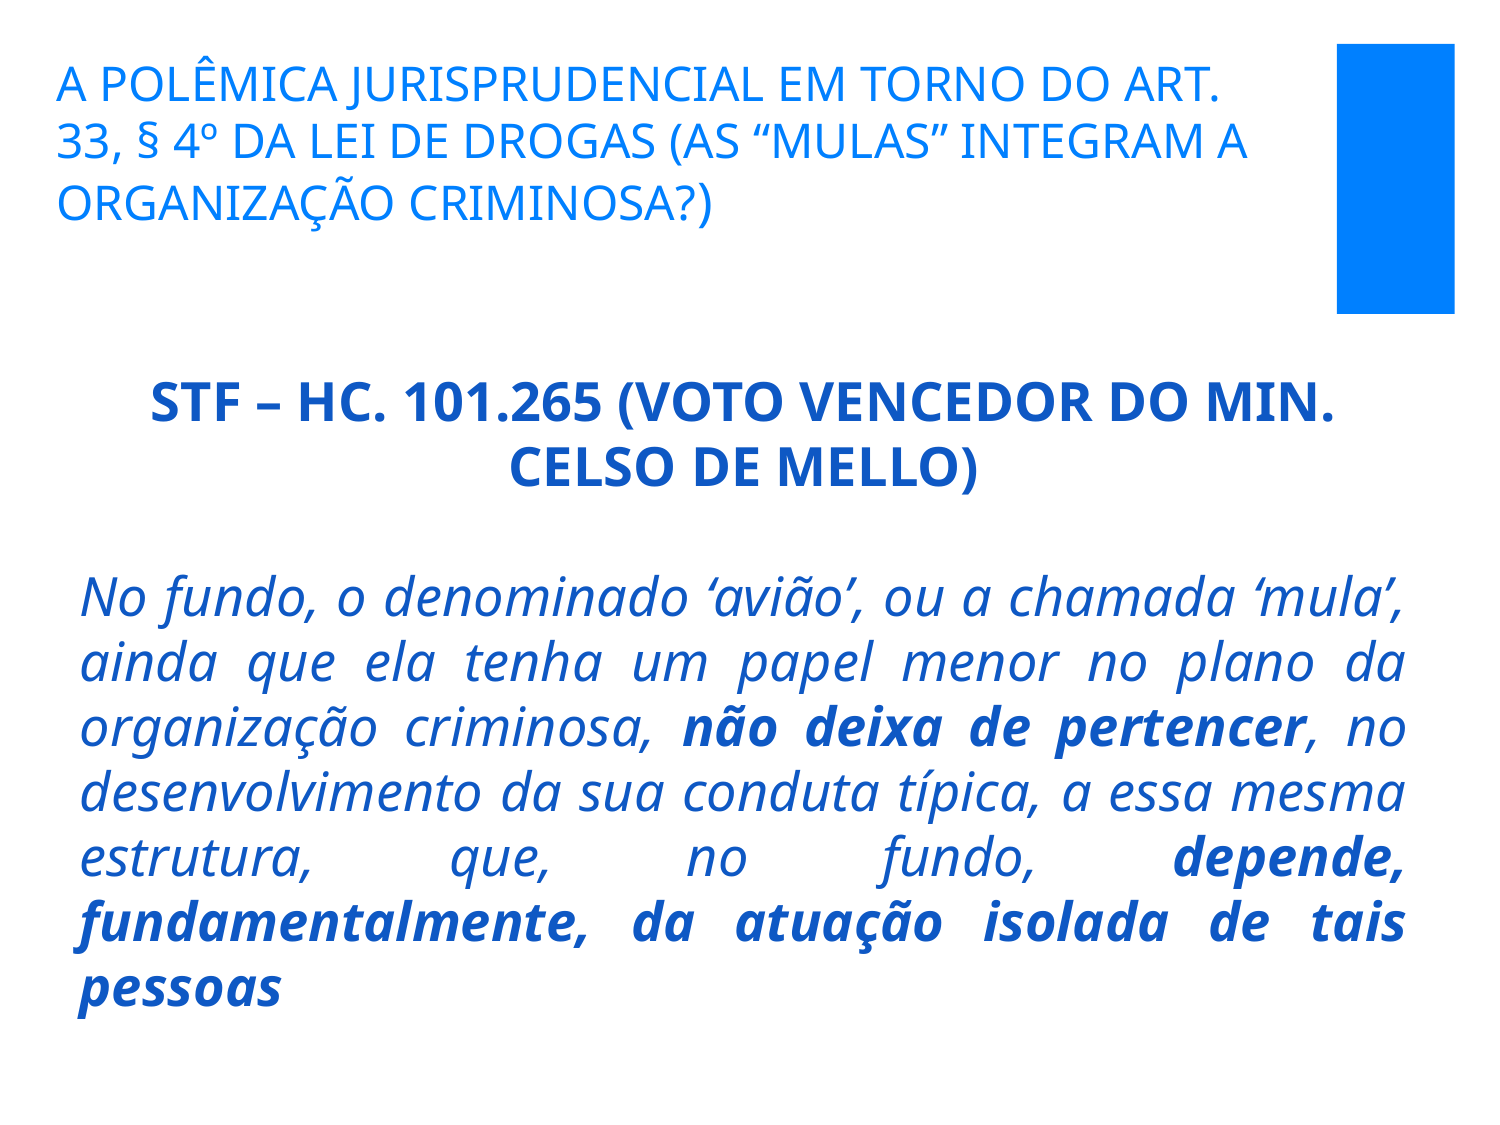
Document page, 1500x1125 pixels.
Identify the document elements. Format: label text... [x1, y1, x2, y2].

text_box STF – HC. 101.265 (VOTO VENCEDOR DO MIN. CELSO DE MELLO) No fundo, o denominado ‘avião’, ou a chamada ‘mula’, ainda que ela tenha um papel menor no plano da organização criminosa, não deixa de pertencer, no desenvolvimento da sua conduta típica, a essa mesma estrutura, que, no fundo, depende, fundamentalmente, da atuação isolada de tais pessoas [64, 360, 1424, 1025]
title A POLÊMICA JURISPRUDENCIAL EM TORNO DO ART. 33, § 4º DA LEI DE DROGAS (AS “MULAS” INTEGRAM A ORGANIZAÇÃO CRIMINOSA?) [41, 75, 1297, 239]
